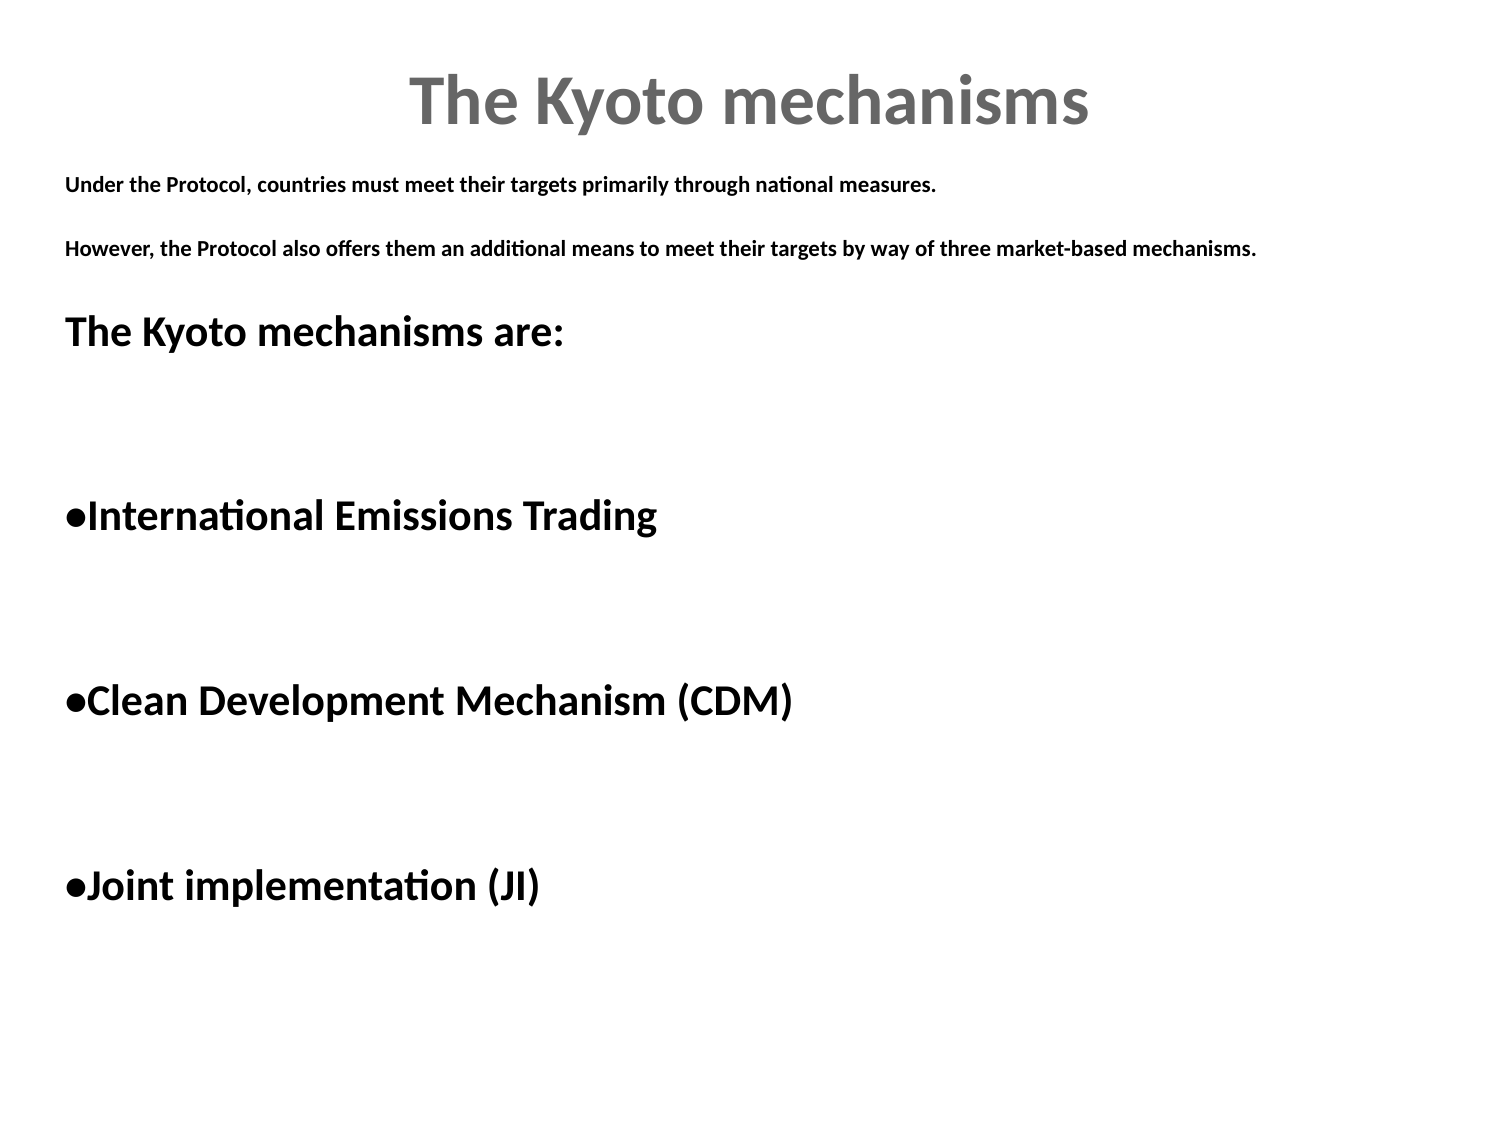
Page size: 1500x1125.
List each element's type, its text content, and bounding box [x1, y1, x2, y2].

title The Kyoto mechanisms [75, 45, 1425, 162]
list Under the Protocol, countries must meet their targets primarily through national measures. However, the Protocol also offers them an additional means to meet their targets by way of three market-based mechanisms. The Kyoto mechanisms are: •International Emissions Trading •Clean Development Mechanism (CDM) •Joint implementation (JI) [50, 162, 1425, 1005]
